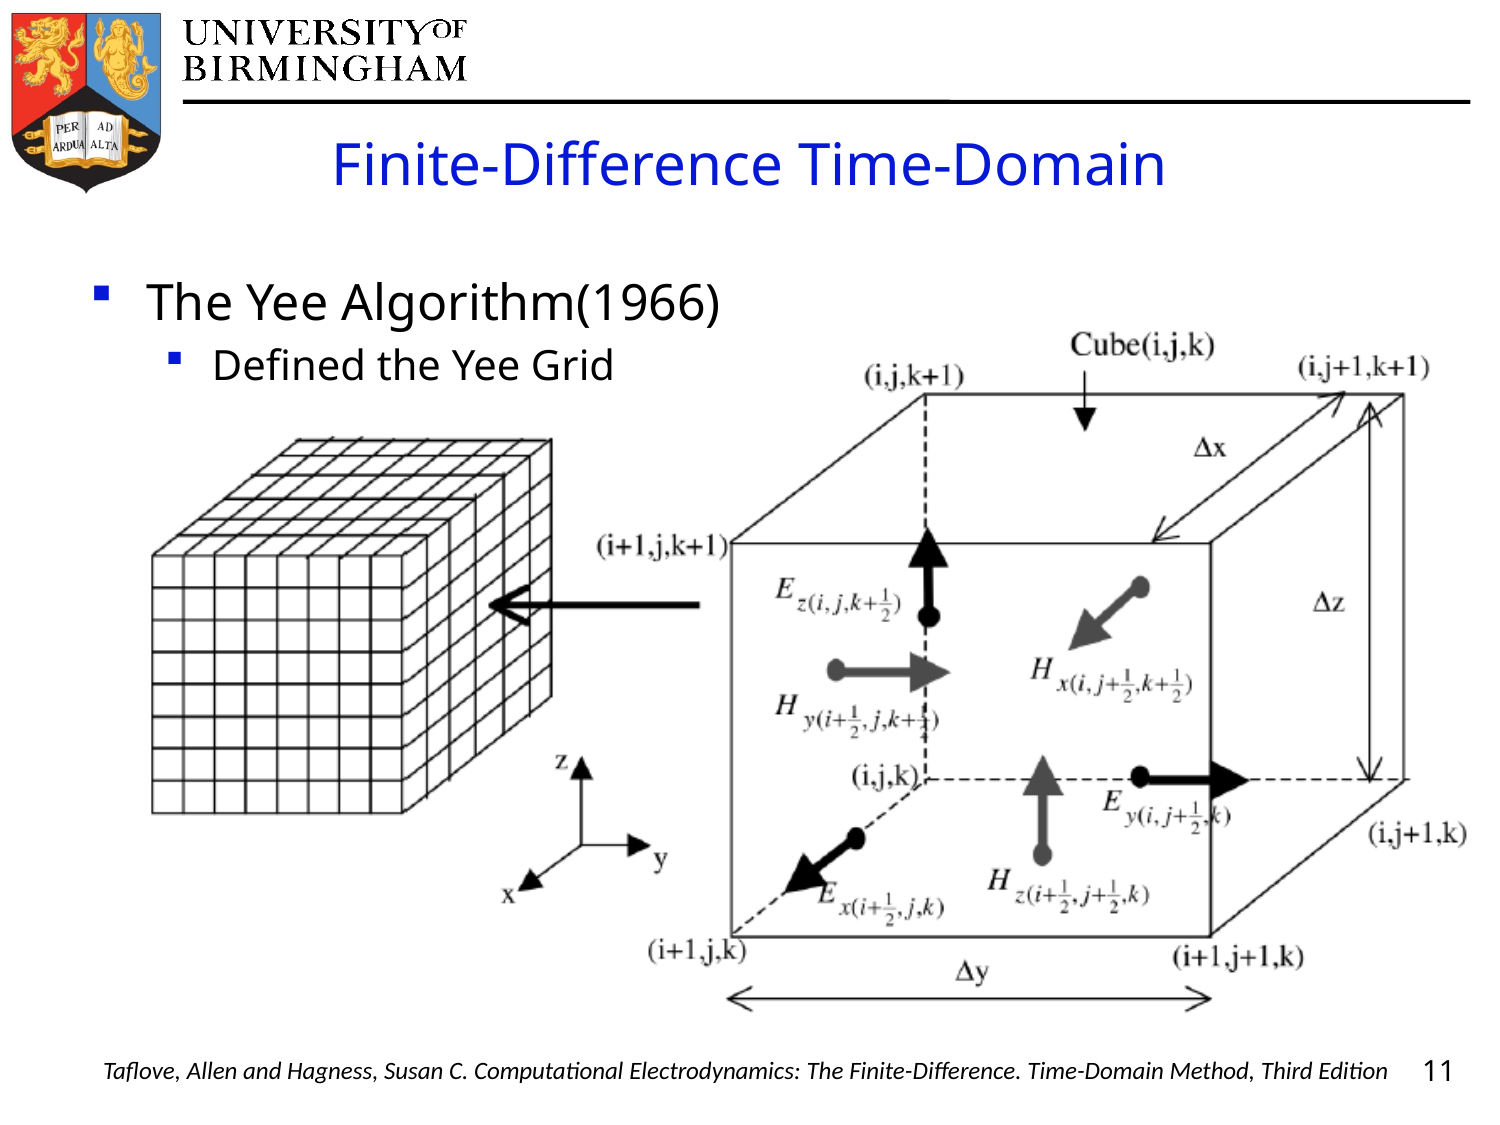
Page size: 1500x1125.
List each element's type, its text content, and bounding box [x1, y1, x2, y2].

text_box Taflove, Allen and Hagness, Susan C. Computational Electrodynamics: The Finite-Difference. Time-Domain Method, Third Edition [88, 1046, 1120, 1092]
picture [123, 290, 1497, 1036]
picture [5, 7, 167, 197]
picture [182, 19, 467, 67]
slide_number 11 [1120, 1044, 1471, 1103]
title Finite-Difference Time-Domain [75, 67, 1425, 256]
list The Yee Algorithm(1966) Defined the Yee Grid [75, 262, 1436, 1005]
